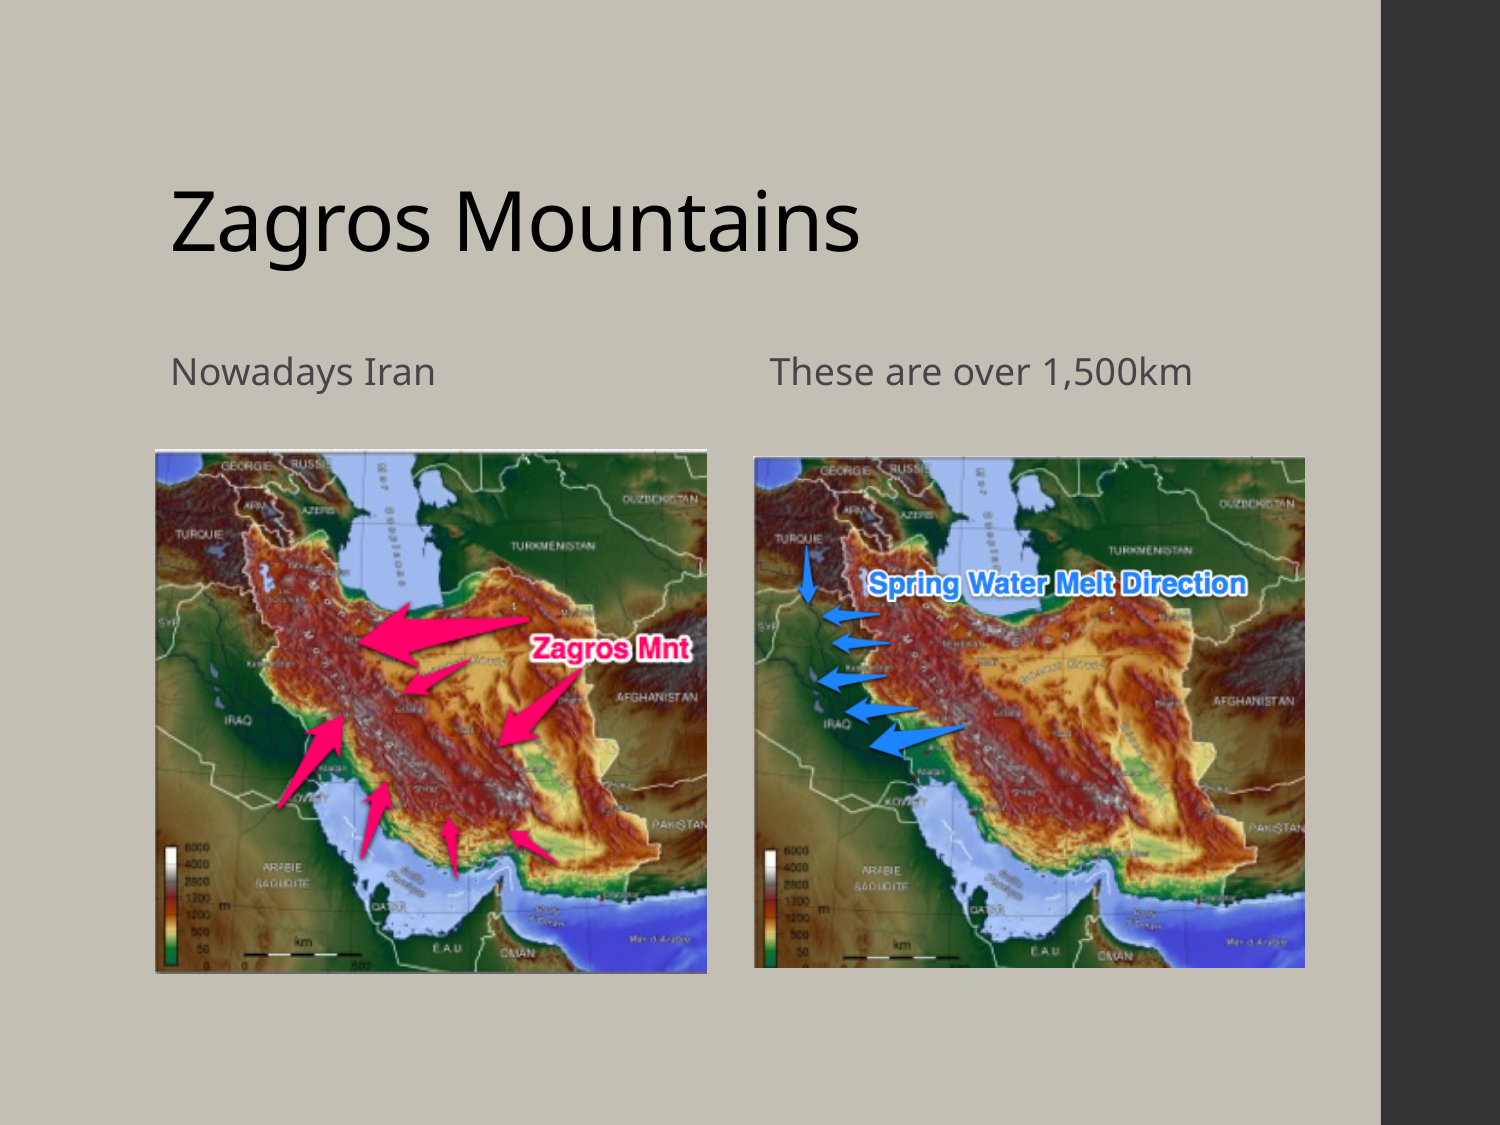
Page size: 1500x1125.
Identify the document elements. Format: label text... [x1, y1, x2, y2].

list Nowadays Iran [155, 281, 707, 402]
list These are over 1,500km [754, 281, 1307, 402]
title Zagros Mountains [155, 60, 1348, 278]
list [753, 456, 1306, 968]
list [154, 449, 707, 975]
